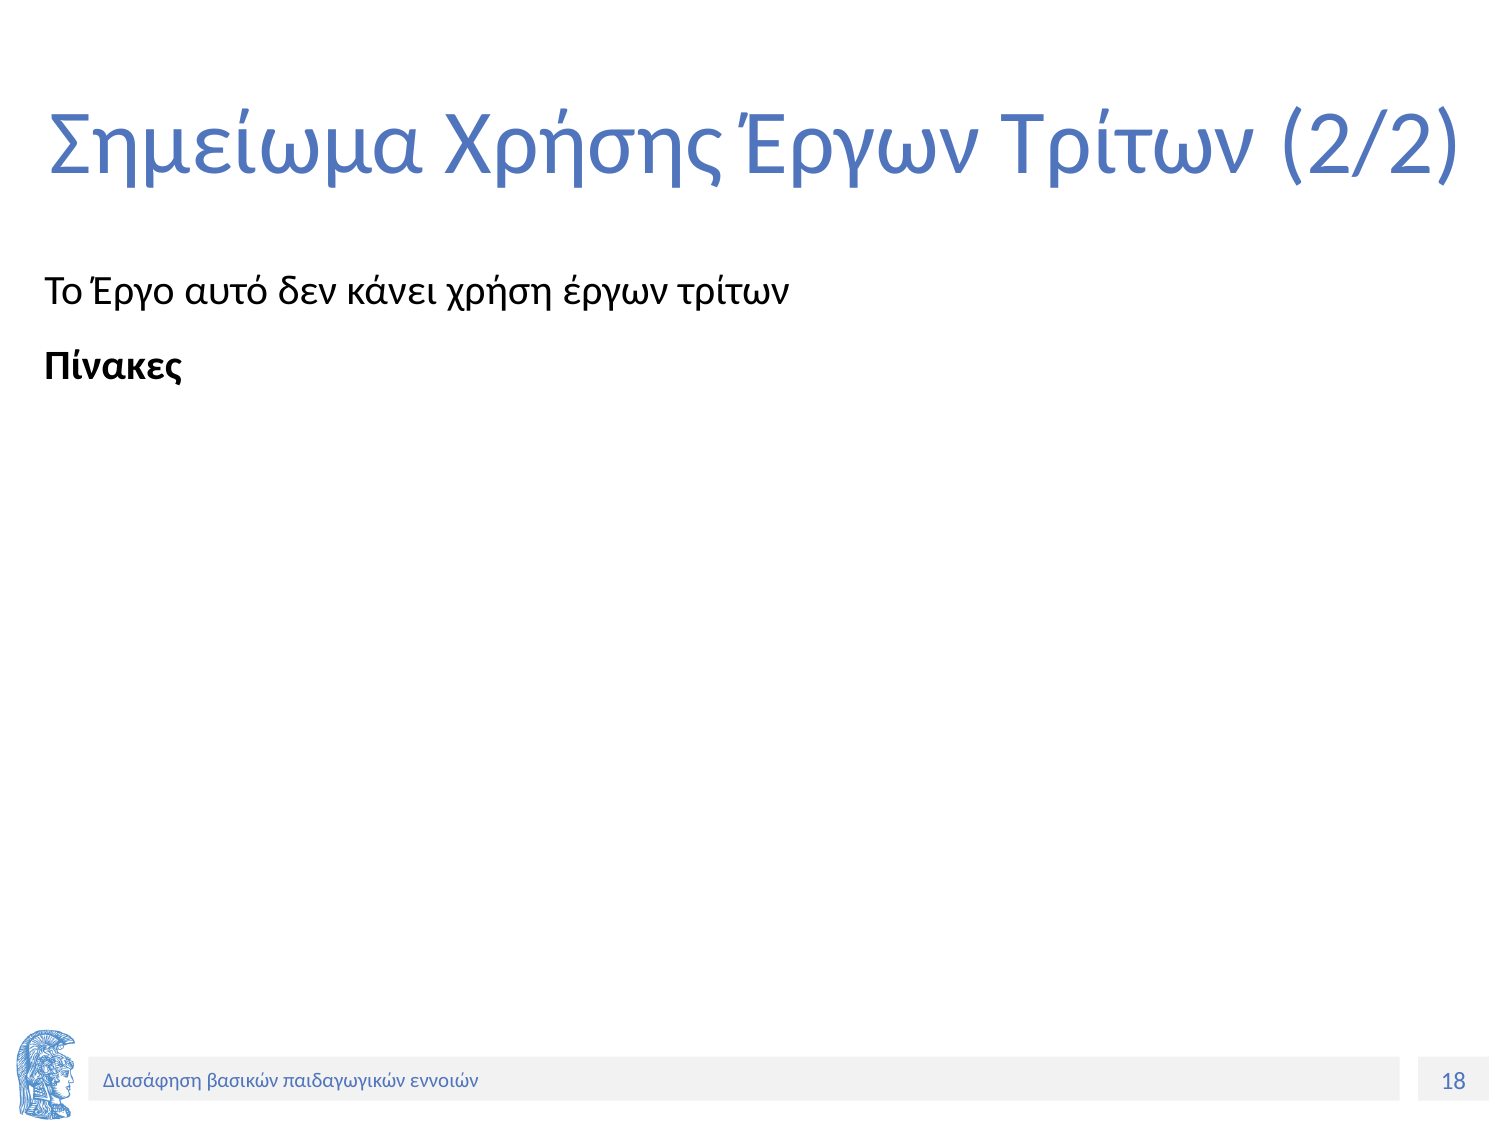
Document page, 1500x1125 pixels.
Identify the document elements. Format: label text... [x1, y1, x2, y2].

title Σημείωμα Χρήσης Έργων Τρίτων (2/2) [29, 42, 1483, 231]
picture [9, 1026, 81, 1120]
list Το Έργο αυτό δεν κάνει χρήση έργων τρίτων Πίνακες [29, 255, 1459, 998]
